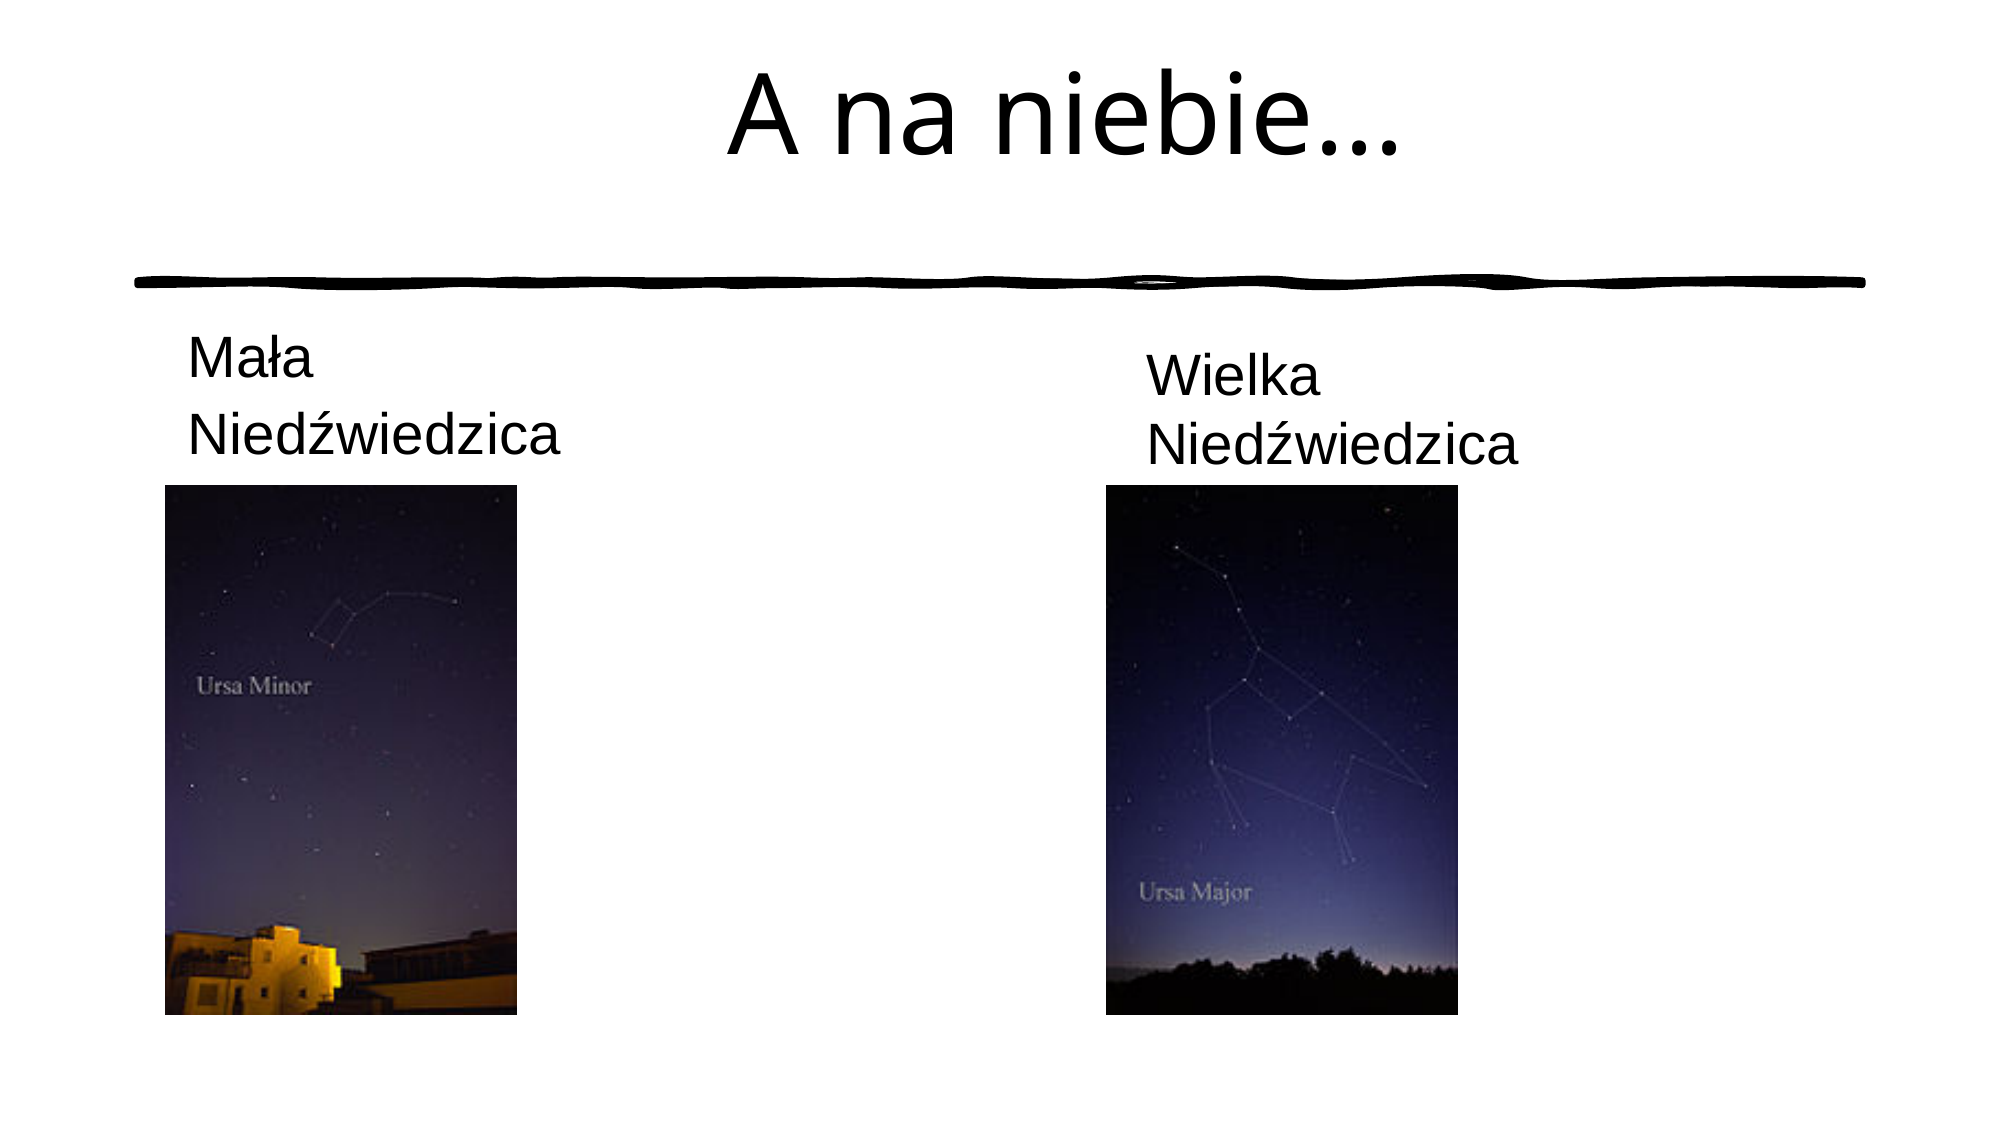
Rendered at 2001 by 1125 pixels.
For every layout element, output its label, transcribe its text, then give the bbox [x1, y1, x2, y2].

picture [165, 485, 517, 1015]
picture [1106, 485, 1458, 1015]
list Mała Niedźwiedzica [172, 304, 731, 486]
title A na niebie... [712, 0, 1849, 219]
text_box Wielka Niedźwiedzica [1131, 329, 1582, 485]
